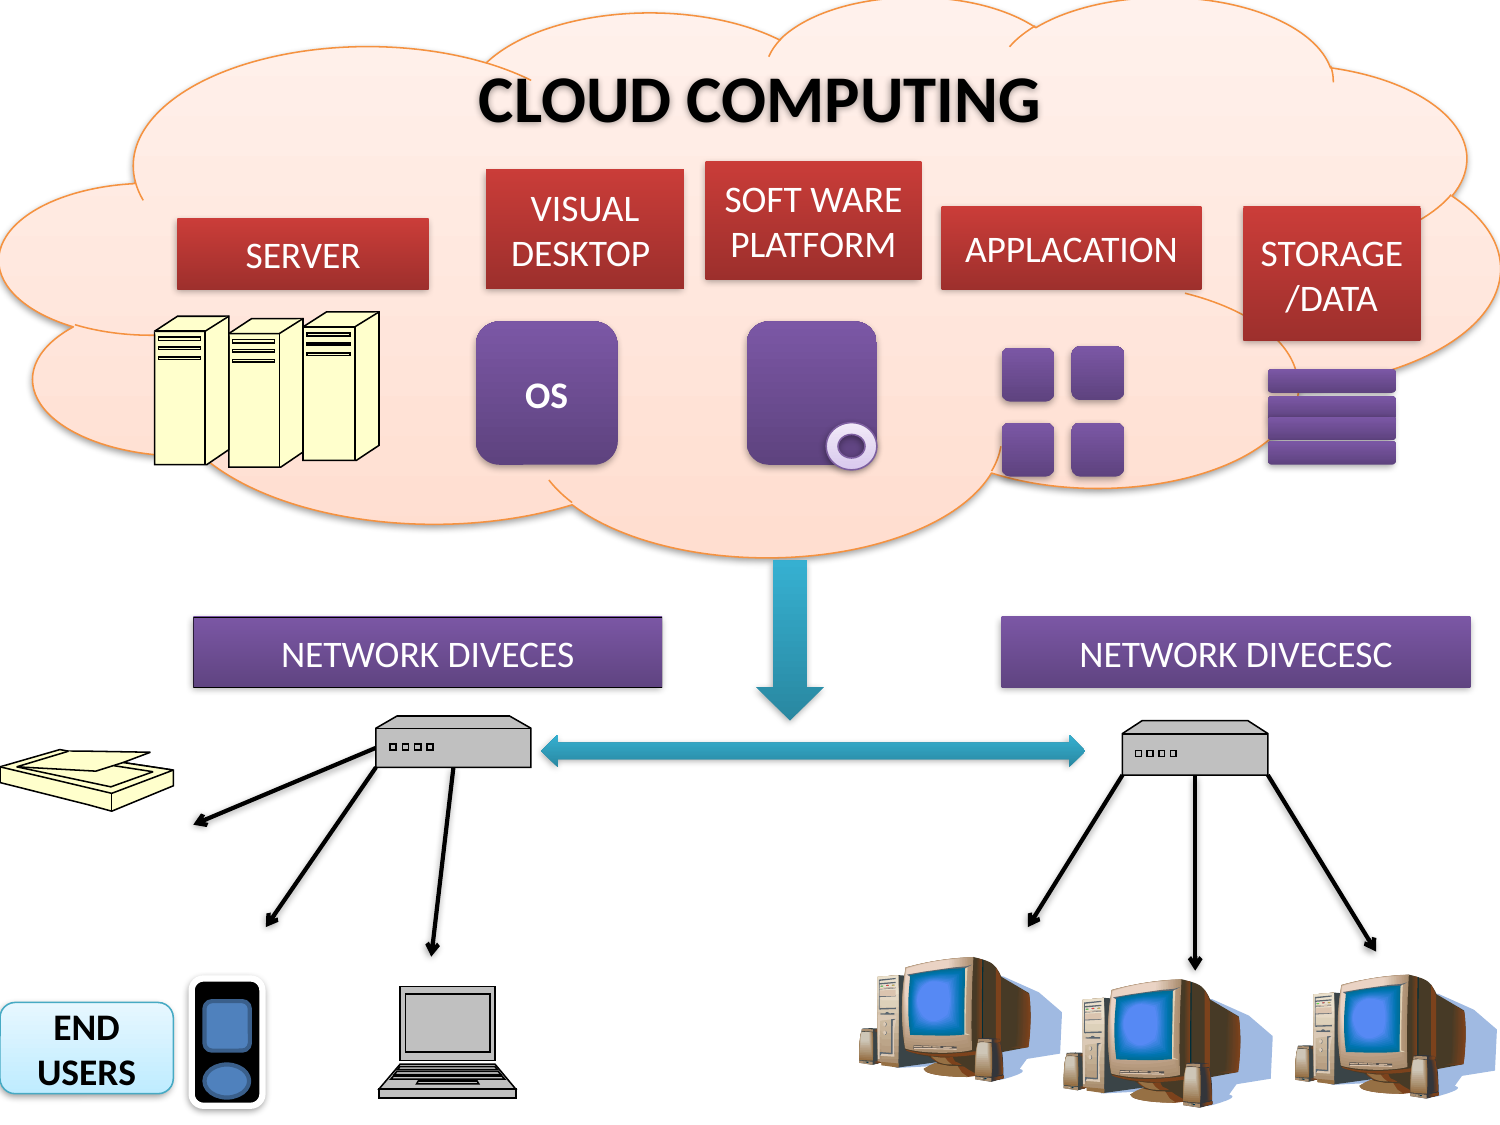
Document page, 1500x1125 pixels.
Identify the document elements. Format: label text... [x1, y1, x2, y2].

text_box END USERS [0, 1001, 175, 1095]
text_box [193, 747, 377, 825]
text_box [1001, 347, 1055, 402]
text_box APPLACATION [941, 206, 1202, 290]
text_box [375, 715, 531, 768]
text_box [303, 311, 380, 461]
text_box [1071, 346, 1125, 401]
text_box [1071, 422, 1125, 477]
text_box [0, 749, 174, 812]
text_box SOFT WARE PLATFORM [705, 161, 922, 280]
text_box OS [475, 321, 618, 465]
text_box [202, 999, 252, 1053]
text_box [378, 1064, 516, 1099]
text_box [400, 986, 496, 1061]
text_box [1122, 720, 1268, 776]
text_box STORAGE/DATA [1243, 206, 1421, 341]
text_box [0, 0, 1500, 559]
text_box [756, 560, 824, 721]
text_box [746, 321, 877, 465]
text_box [202, 1062, 252, 1100]
text_box [154, 316, 229, 465]
text_box [1267, 369, 1396, 393]
text_box [1001, 422, 1055, 477]
text_box NETWORK DIVECES [193, 616, 663, 688]
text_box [265, 831, 377, 928]
text_box [228, 318, 304, 468]
text_box [1267, 441, 1396, 465]
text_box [431, 767, 454, 957]
text_box SERVER [177, 218, 429, 290]
text_box [188, 975, 266, 1109]
text_box [1267, 416, 1396, 441]
picture [858, 956, 1273, 1108]
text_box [1267, 774, 1377, 952]
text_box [1027, 774, 1123, 928]
picture [1294, 974, 1498, 1099]
text_box [541, 734, 1086, 768]
text_box [825, 421, 878, 471]
text_box [1267, 396, 1396, 417]
text_box VISUAL DESKTOP [486, 169, 684, 289]
text_box NETWORK DIVECESC [1001, 616, 1471, 688]
